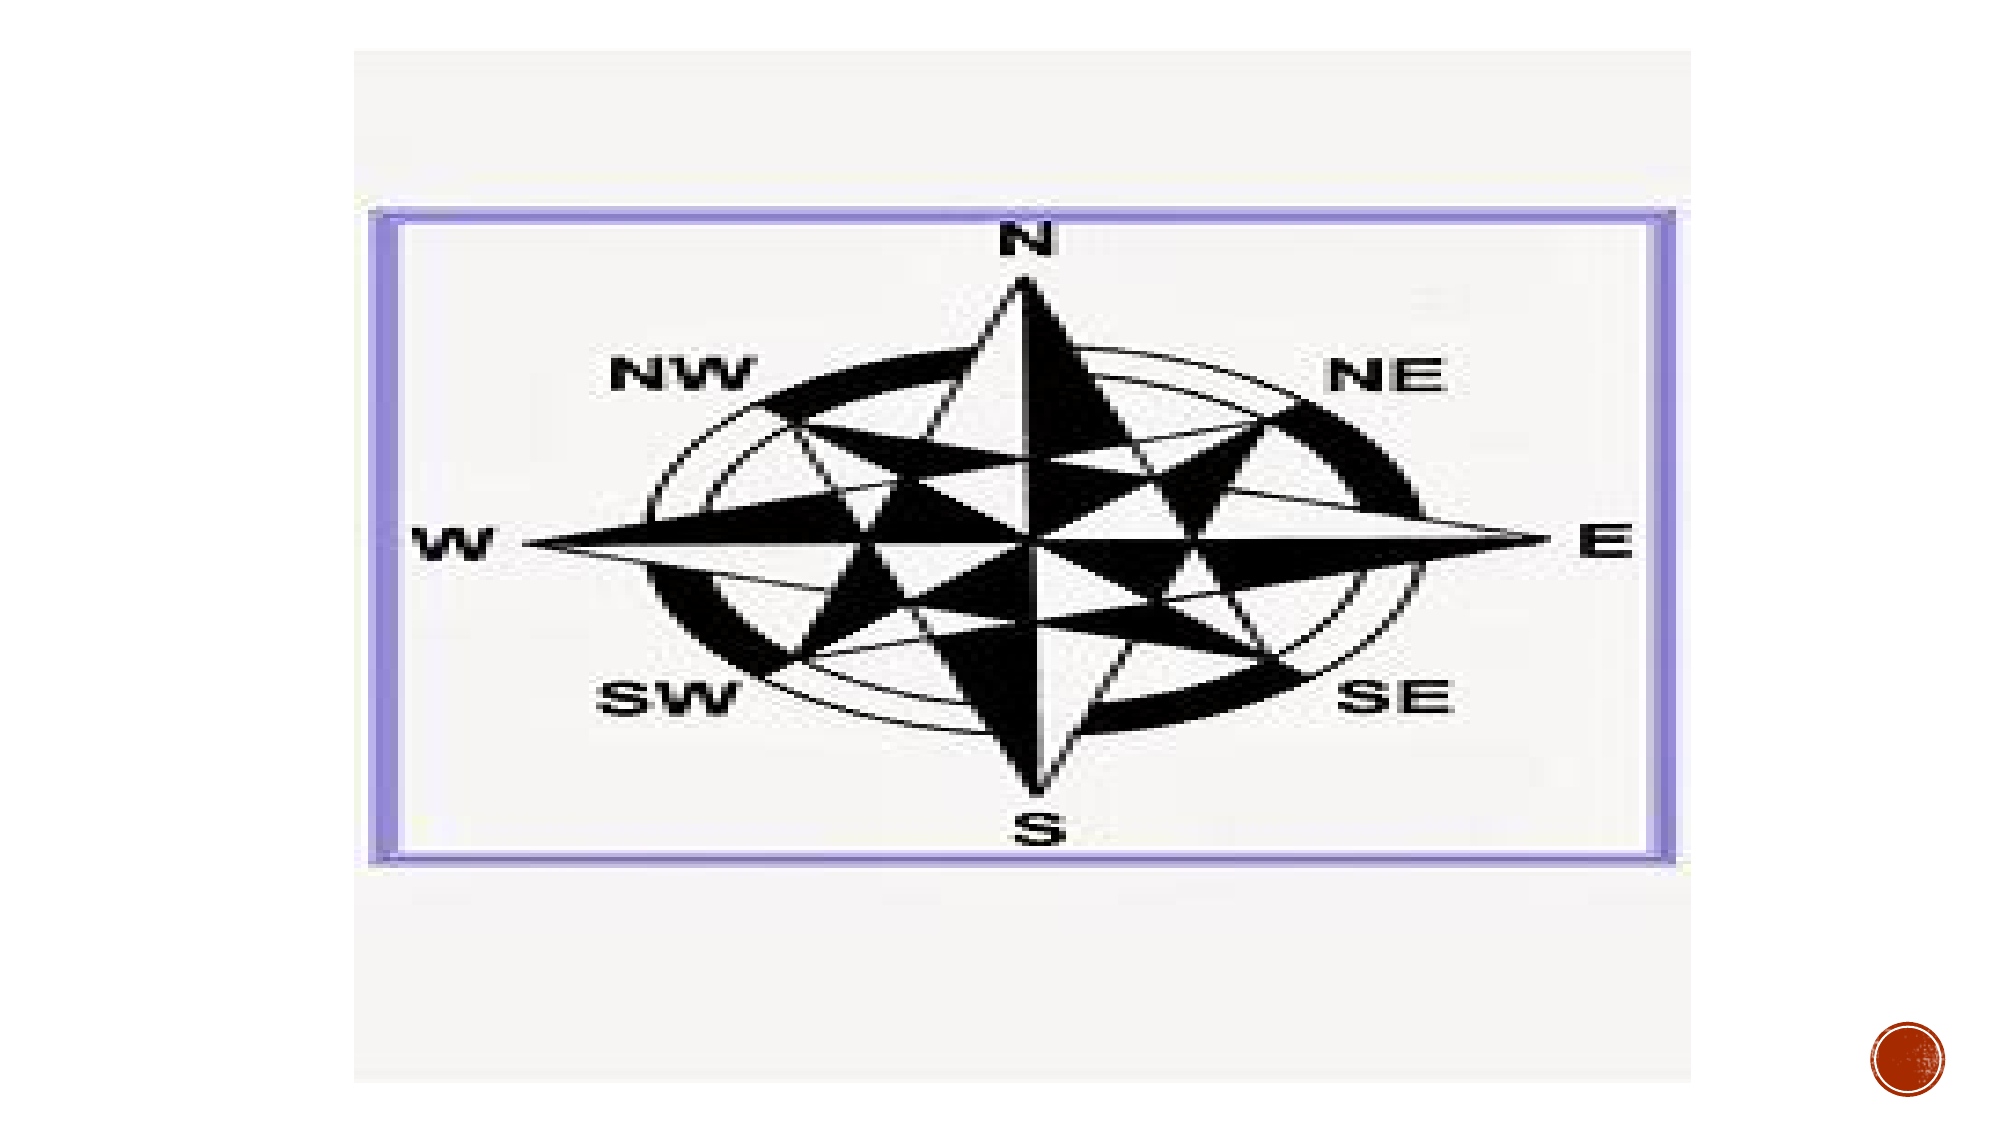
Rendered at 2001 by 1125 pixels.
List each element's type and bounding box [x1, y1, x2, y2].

picture [357, 51, 1689, 1081]
